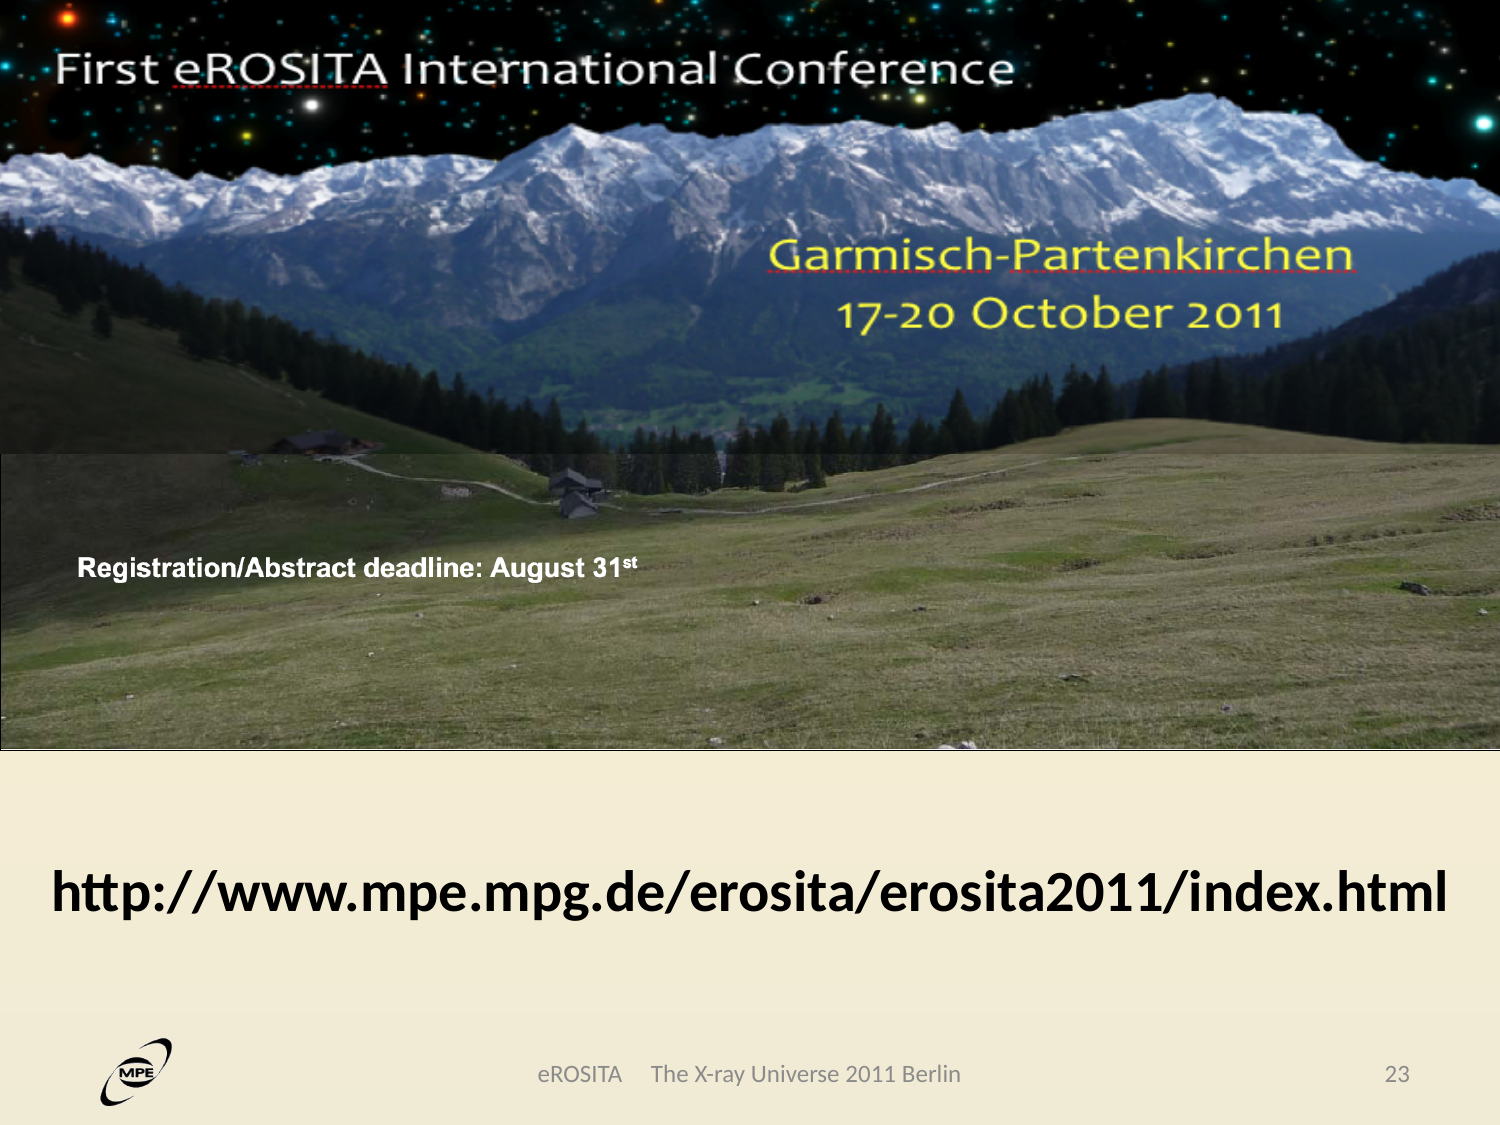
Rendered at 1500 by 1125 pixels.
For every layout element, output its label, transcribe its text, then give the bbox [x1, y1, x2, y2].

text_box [0, 0, 1500, 751]
picture [100, 1038, 172, 1106]
footer eROSITA The X-ray Universe 2011 Berlin [301, 1042, 1199, 1103]
slide_number 23 [1340, 1042, 1425, 1103]
text_box http://www.mpe.mpg.de/erosita/erosita2011/index.html [36, 846, 1465, 931]
